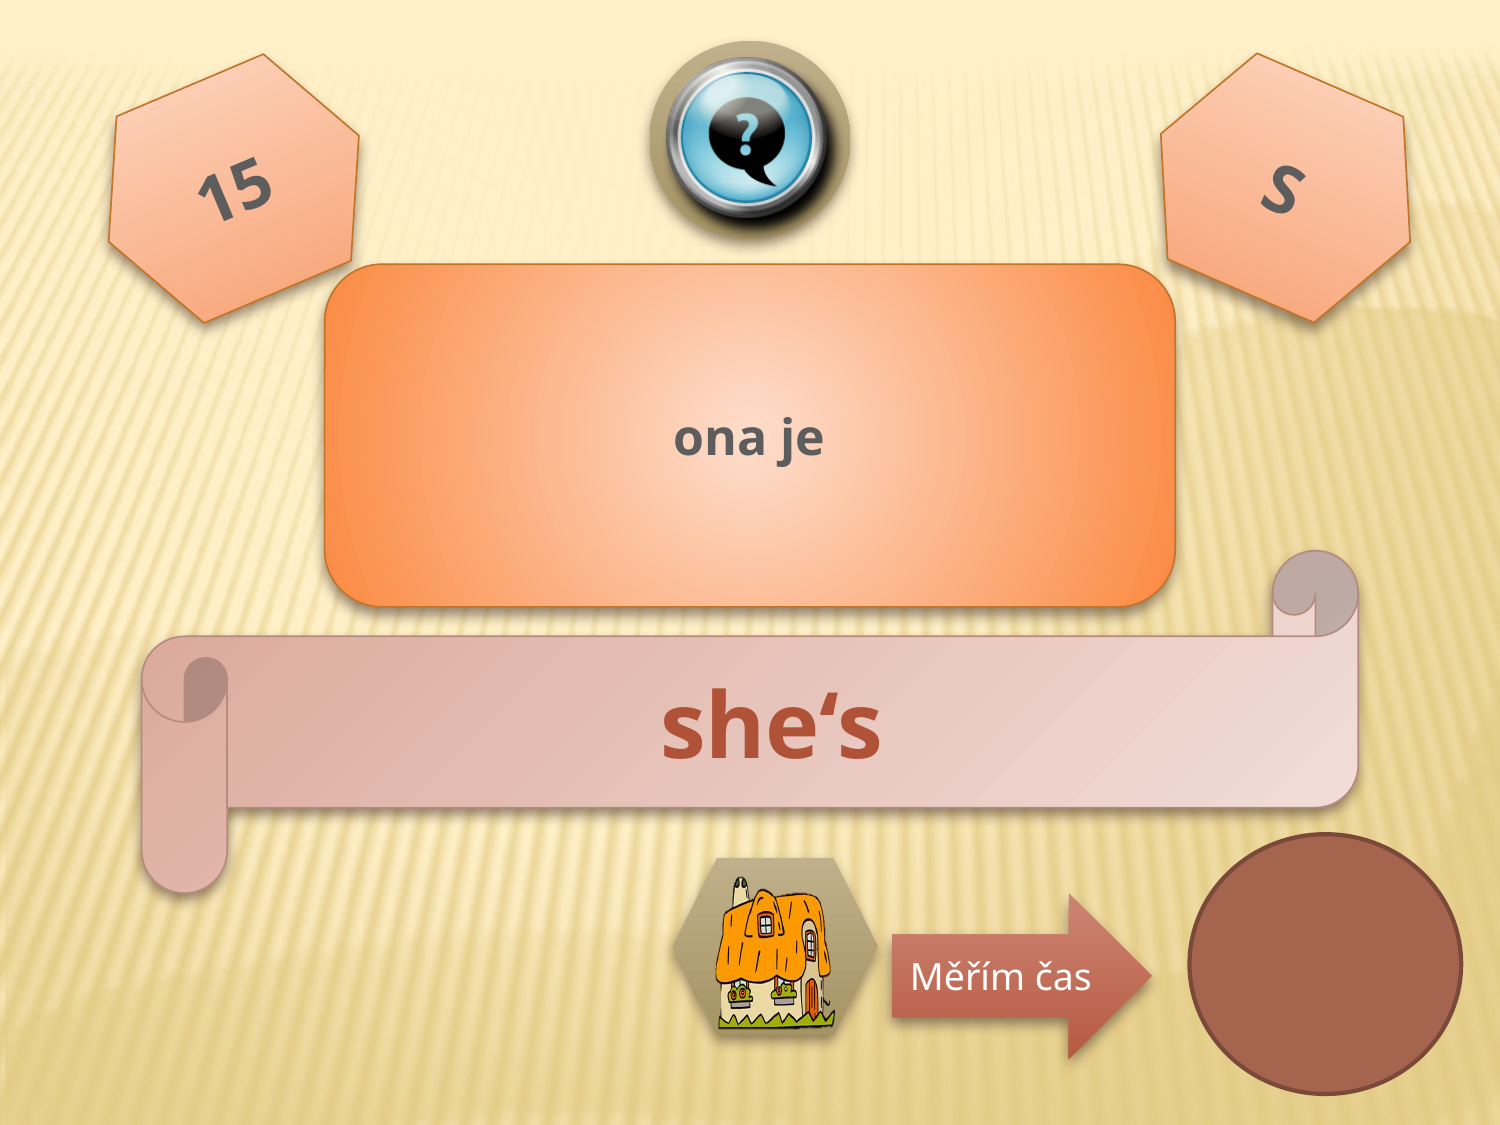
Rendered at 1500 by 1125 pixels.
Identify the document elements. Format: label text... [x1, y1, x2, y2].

text_box Měřím čas [891, 893, 1152, 1059]
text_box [672, 857, 878, 1040]
text_box 15 [107, 53, 360, 324]
text_box S [1160, 52, 1411, 324]
text_box ona je [323, 263, 1177, 608]
text_box [1187, 832, 1464, 1097]
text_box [649, 40, 851, 242]
text_box she‘s [140, 549, 1360, 895]
